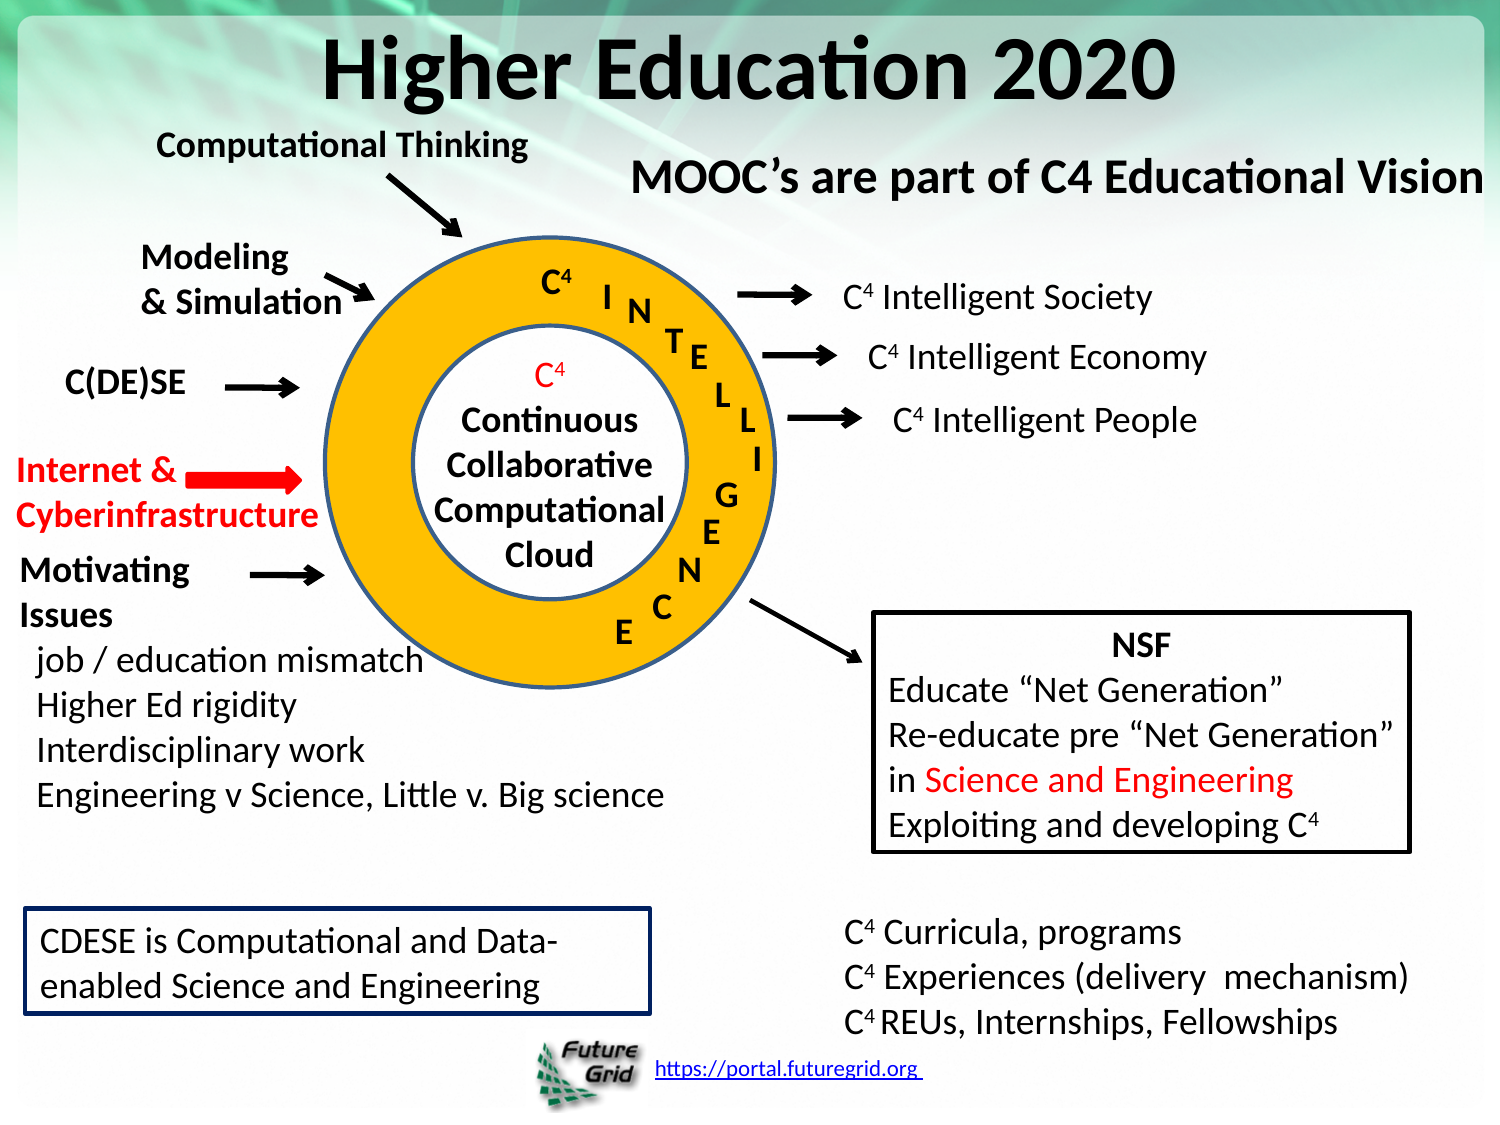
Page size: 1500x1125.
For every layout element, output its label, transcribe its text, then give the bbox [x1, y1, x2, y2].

text_box MOOC’s are part of C4 Educational Vision [615, 136, 1500, 212]
text_box Modeling & Simulation [125, 224, 358, 330]
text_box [762, 324, 1227, 386]
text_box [324, 237, 788, 688]
picture [0, 0, 1500, 1125]
text_box Motivating Issues job / education mismatch Higher Ed rigidity Interdisciplinary work Engineering v Science, Little v. Big science [4, 543, 681, 823]
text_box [749, 599, 863, 663]
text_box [387, 174, 463, 238]
text_box CDESE is Computational and Data-enabled Science and Engineering [24, 908, 650, 1014]
title Higher Education 2020 [74, 0, 1426, 126]
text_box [737, 264, 1172, 326]
text_box NSF Educate “Net Generation” Re-educate pre “Net Generation” in Science and Engineering Exploiting and developing C4 [873, 612, 1410, 853]
text_box Computational Thinking [141, 126, 544, 173]
text_box Internet & Cyberinfrastructure [1, 437, 319, 543]
text_box C(DE)SE [50, 349, 202, 410]
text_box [787, 387, 1217, 449]
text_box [324, 274, 376, 301]
text_box C4 Curricula, programs C4 Experiences (delivery mechanism) C4 REUs, Internships, Fellowships [829, 899, 1426, 1050]
text_box [185, 465, 303, 495]
